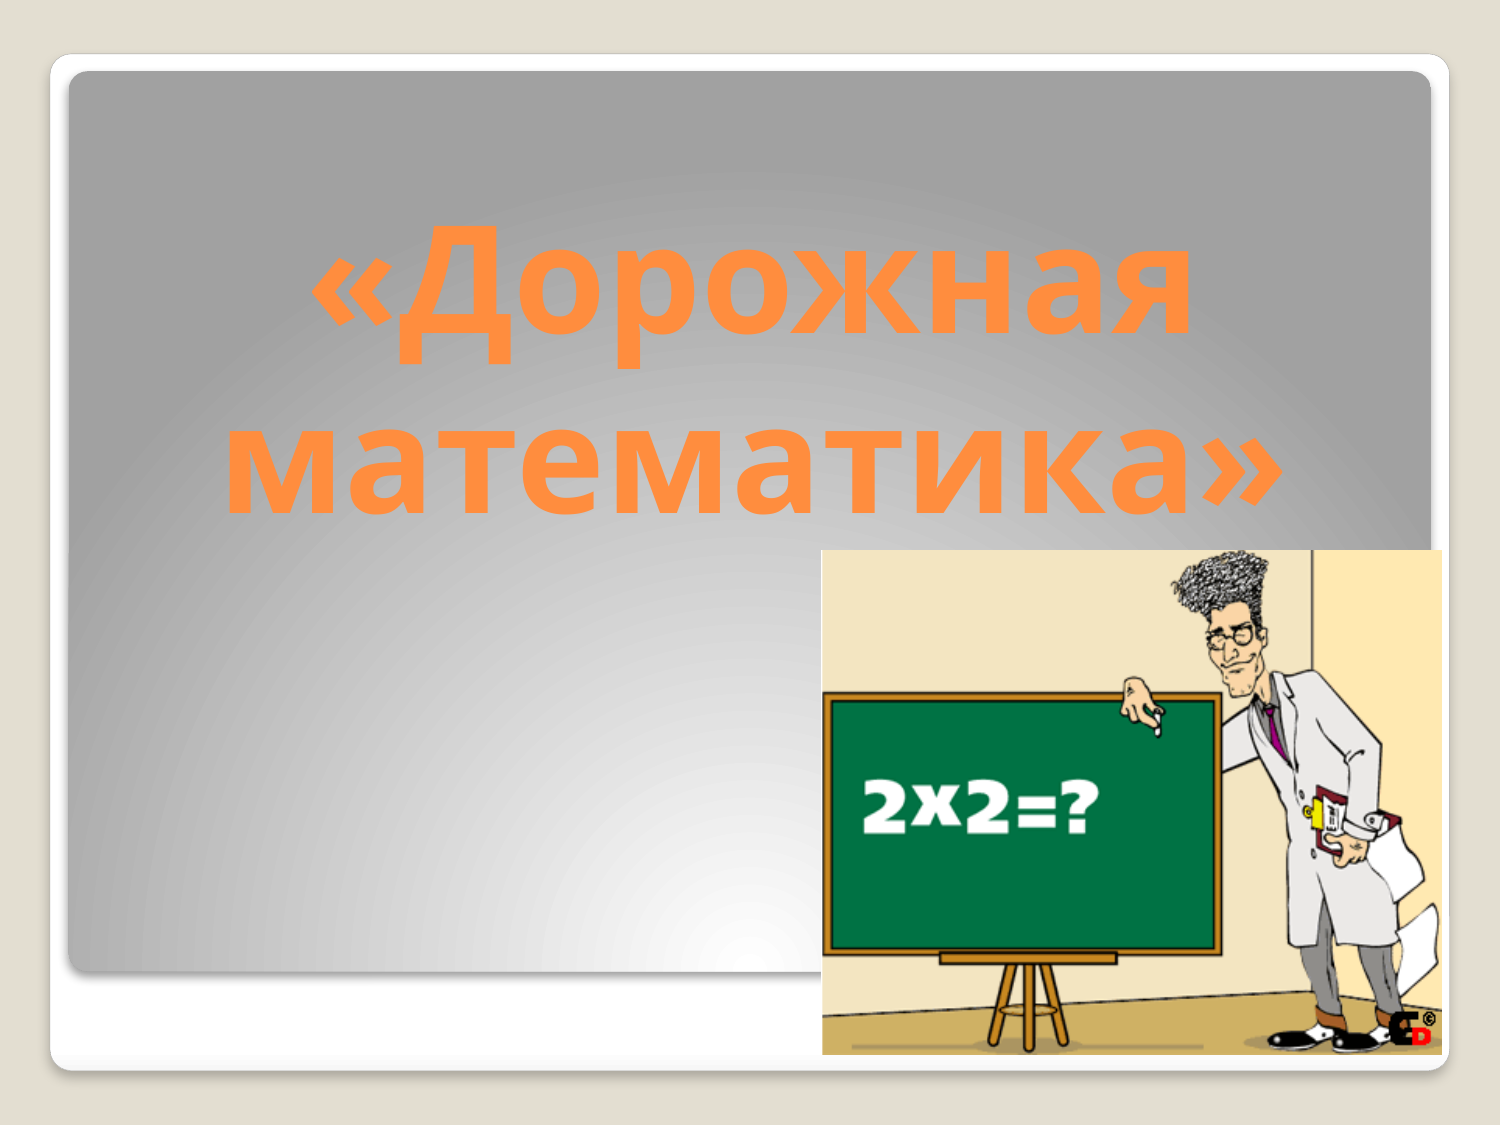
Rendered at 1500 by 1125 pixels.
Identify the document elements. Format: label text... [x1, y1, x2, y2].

title «Дорожная математика» [82, 152, 1425, 551]
picture [820, 550, 1442, 1056]
